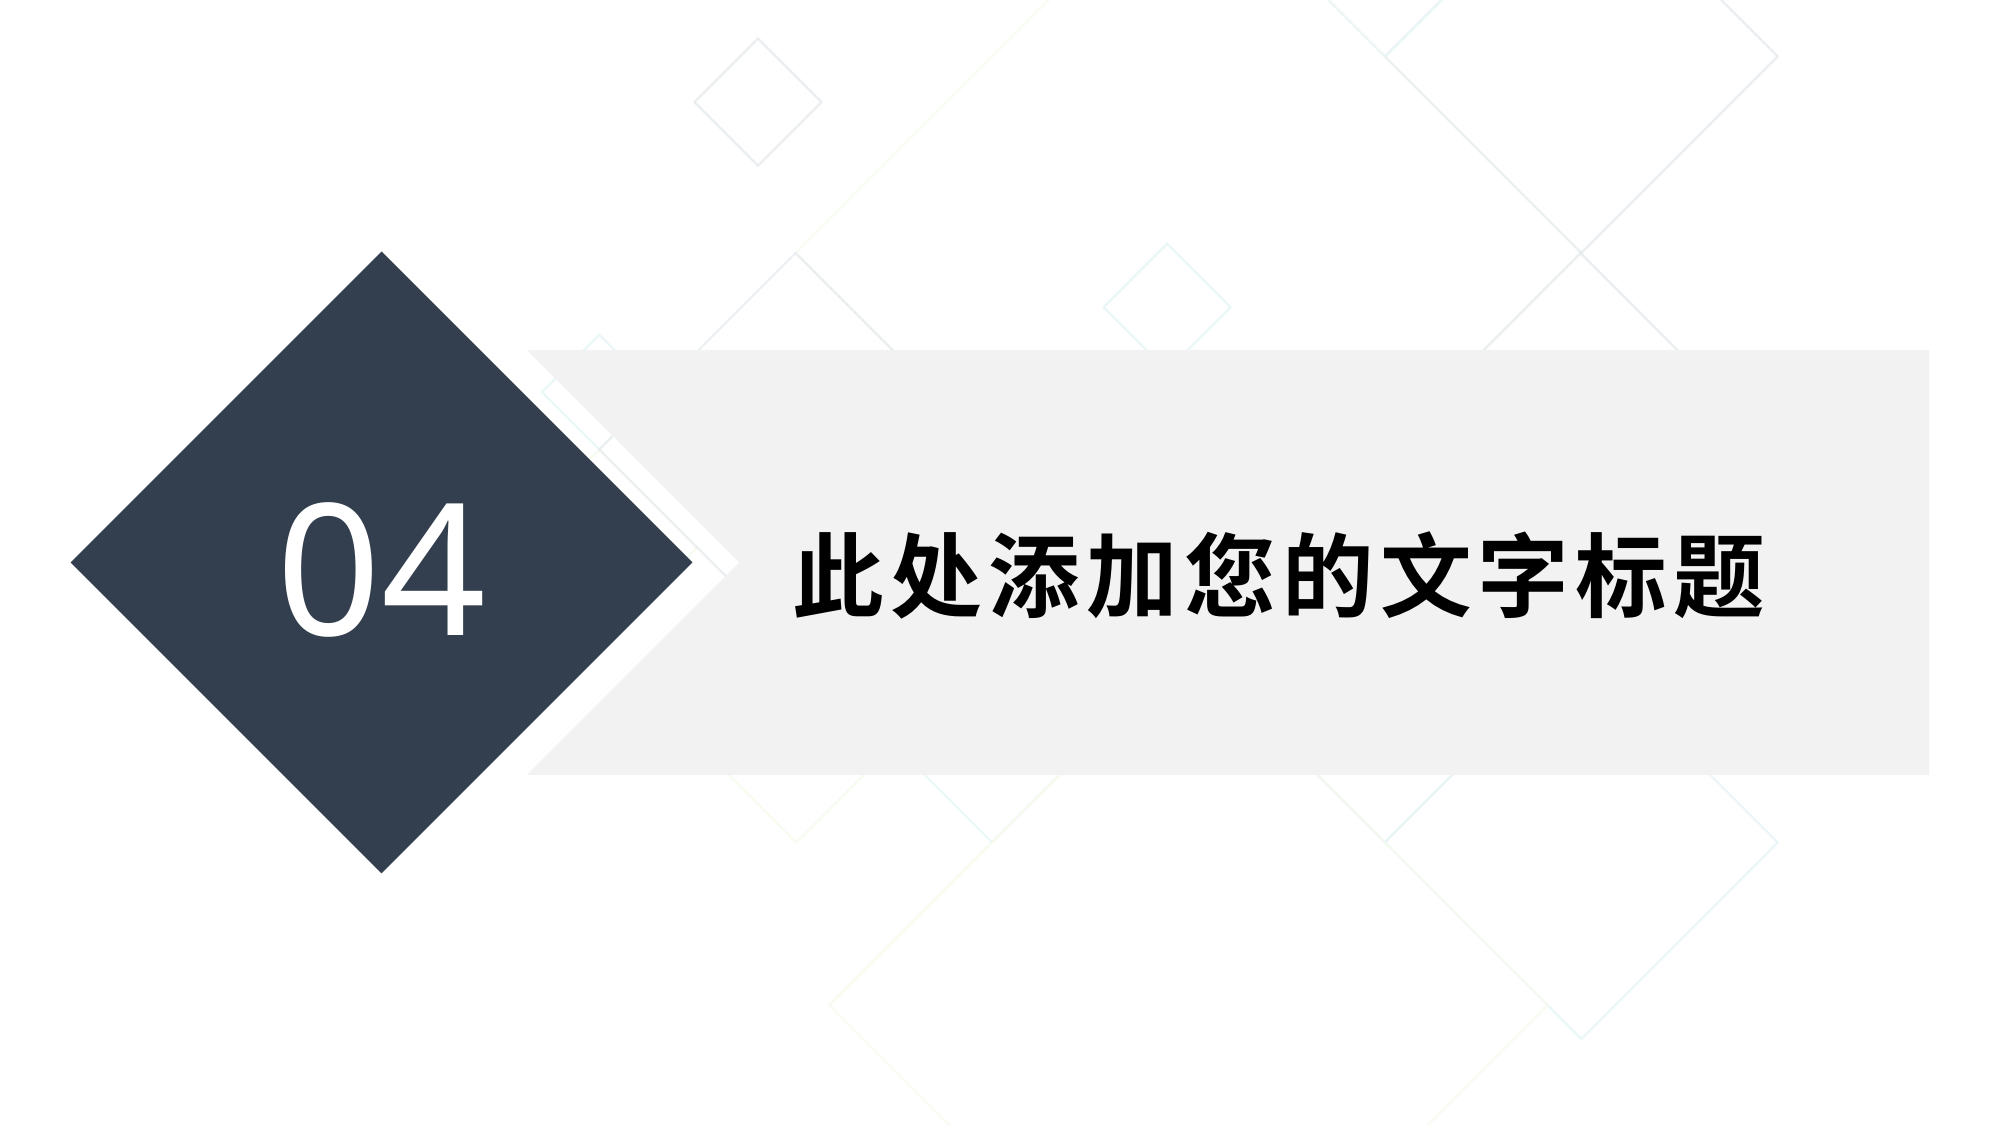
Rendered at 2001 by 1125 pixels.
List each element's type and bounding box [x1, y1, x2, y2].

text_box [70, 251, 1930, 874]
